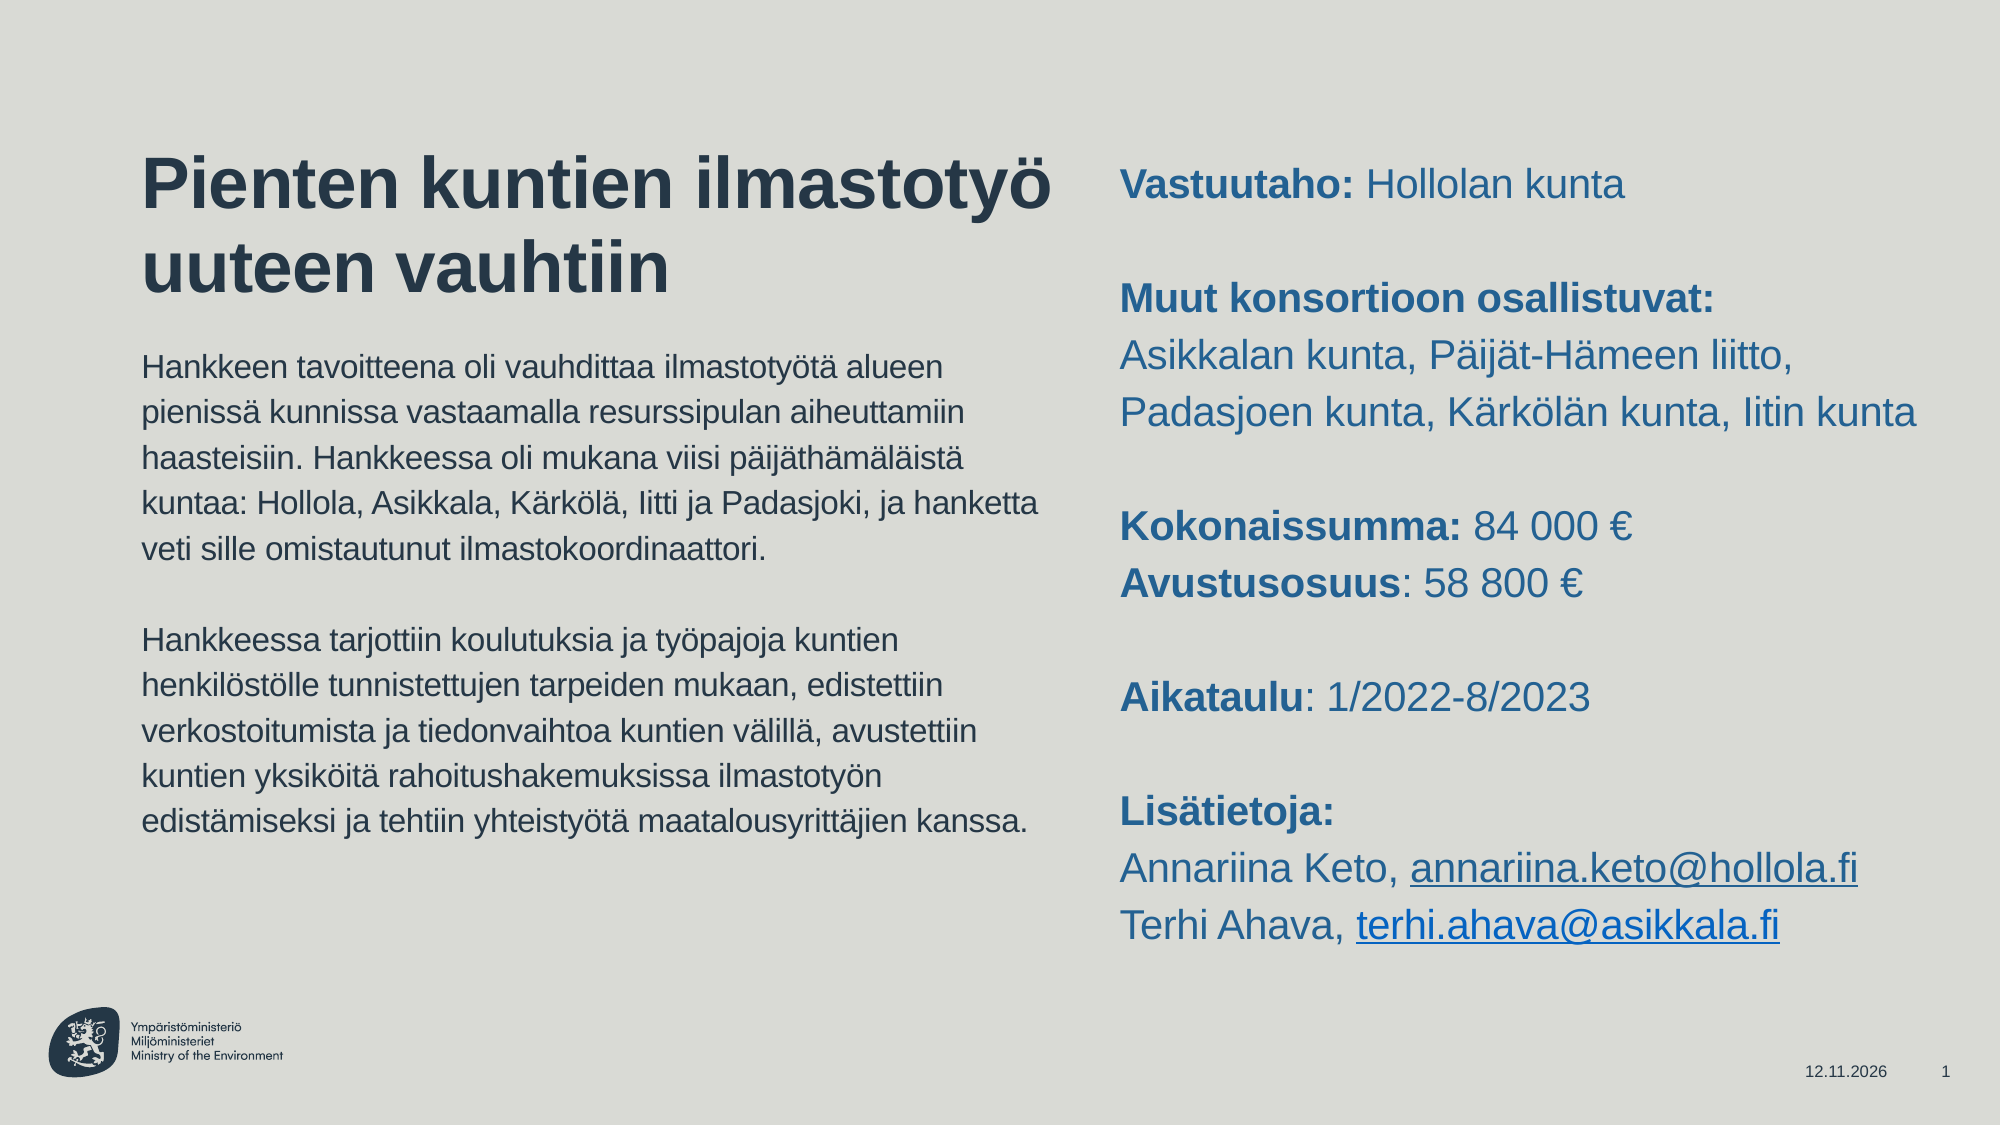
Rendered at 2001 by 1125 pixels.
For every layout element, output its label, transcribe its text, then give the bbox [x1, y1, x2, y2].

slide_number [1785, 1054, 1908, 1088]
slide_number 1 [1910, 1054, 1982, 1088]
list Vastuutaho: Hollolan kunta Muut konsortioon osallistuvat: Asikkalan kunta, Päijät-Hämeen liitto, Padasjoen kunta, Kärkölän kunta, Iitin kunta Kokonaissumma: 84 000 € Avustusosuus: 58 800 € Aikataulu: 1/2022-8/2023 Lisätietoja: Annariina Keto, annariina.keto@hollola.fi Terhi Ahava, terhi.ahava@asikkala.fi [1119, 149, 1941, 995]
title Pienten kuntien ilmastotyö uuteen vauhtiin [141, 87, 1120, 309]
list Hankkeen tavoitteena oli vauhdittaa ilmastotyötä alueen pienissä kunnissa vastaamalla resurssipulan aiheuttamiin haasteisiin. Hankkeessa oli mukana viisi päijäthämäläistä kuntaa: Hollola, Asikkala, Kärkölä, Iitti ja Padasjoki, ja hanketta veti sille omistautunut ilmastokoordinaattori. Hankkeessa tarjottiin koulutuksia ja työpajoja kuntien henkilöstölle tunnistettujen tarpeiden mukaan, edistettiin verkostoitumista ja tiedonvaihtoa kuntien välillä, avustettiin kuntien yksiköitä rahoitushakemuksissa ilmastotyön edistämiseksi ja tehtiin yhteistyötä maatalousyrittäjien kanssa. [141, 339, 1061, 972]
